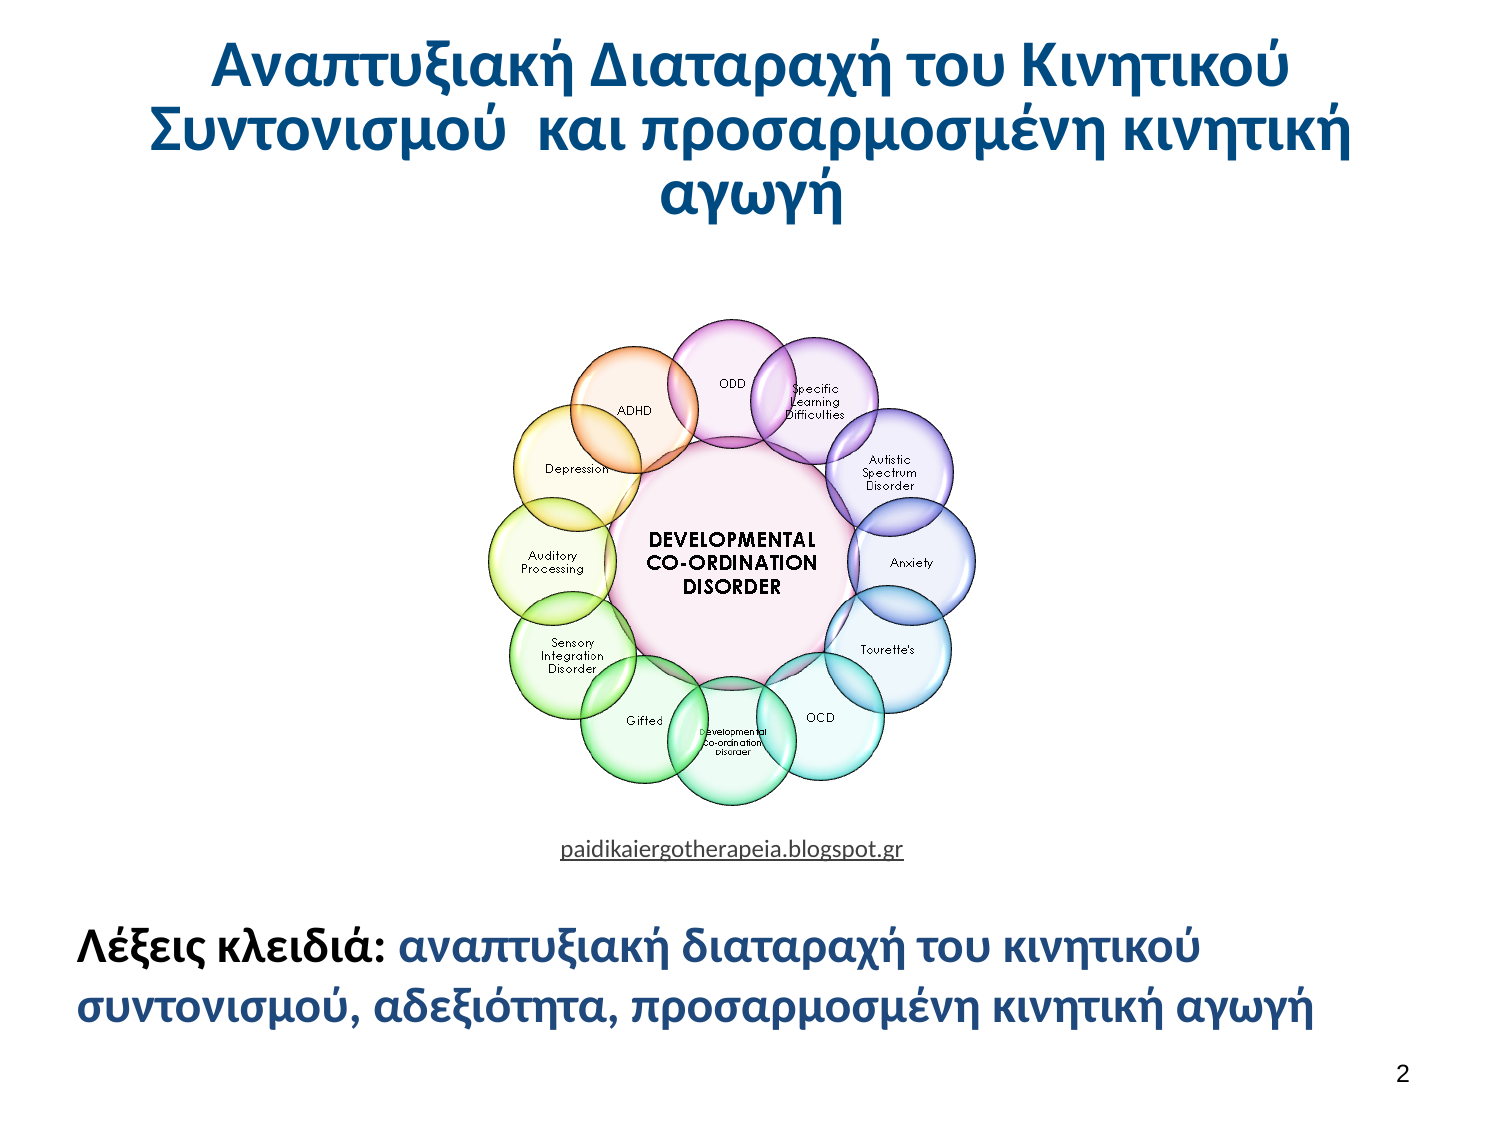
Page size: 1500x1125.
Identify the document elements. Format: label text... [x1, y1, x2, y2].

picture [451, 302, 1014, 826]
title Αναπτυξιακή Διαταραχή του Κινητικού Συντονισμού και προσαρμοσμένη κινητική αγωγή [76, 18, 1428, 244]
text_box paidikaiergotherapeia.blogspot.gr [100, 824, 1365, 870]
slide_number 1 [1074, 1042, 1425, 1103]
text_box Λέξεις κλειδιά: αναπτυξιακή διαταραχή του κινητικού συντονισμού, αδεξιότητα, προσαρμοσμένη κινητική αγωγή [62, 905, 1492, 1040]
